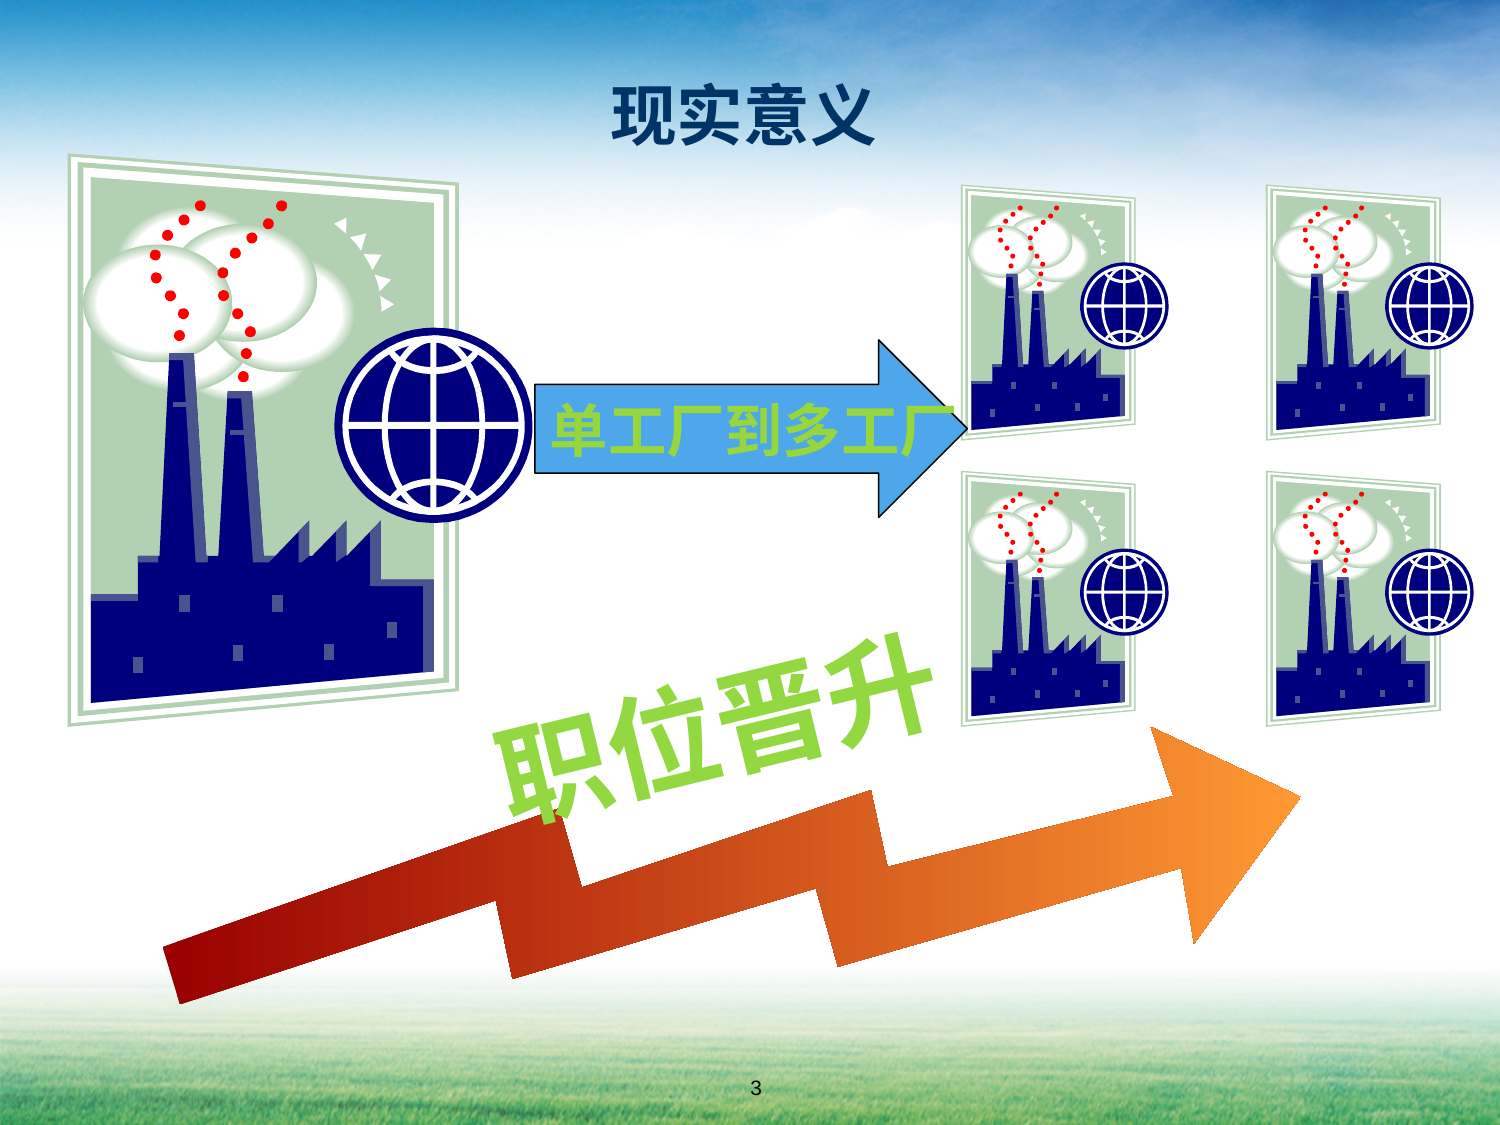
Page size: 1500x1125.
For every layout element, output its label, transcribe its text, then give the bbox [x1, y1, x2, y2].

picture [0, 0, 1500, 1125]
text_box [162, 734, 1301, 1005]
title 现实意义 [162, 73, 1325, 154]
slide_number 3 [687, 1066, 826, 1111]
text_box 职位晋升 [472, 596, 969, 856]
text_box 单工厂到多工厂 [537, 339, 955, 518]
